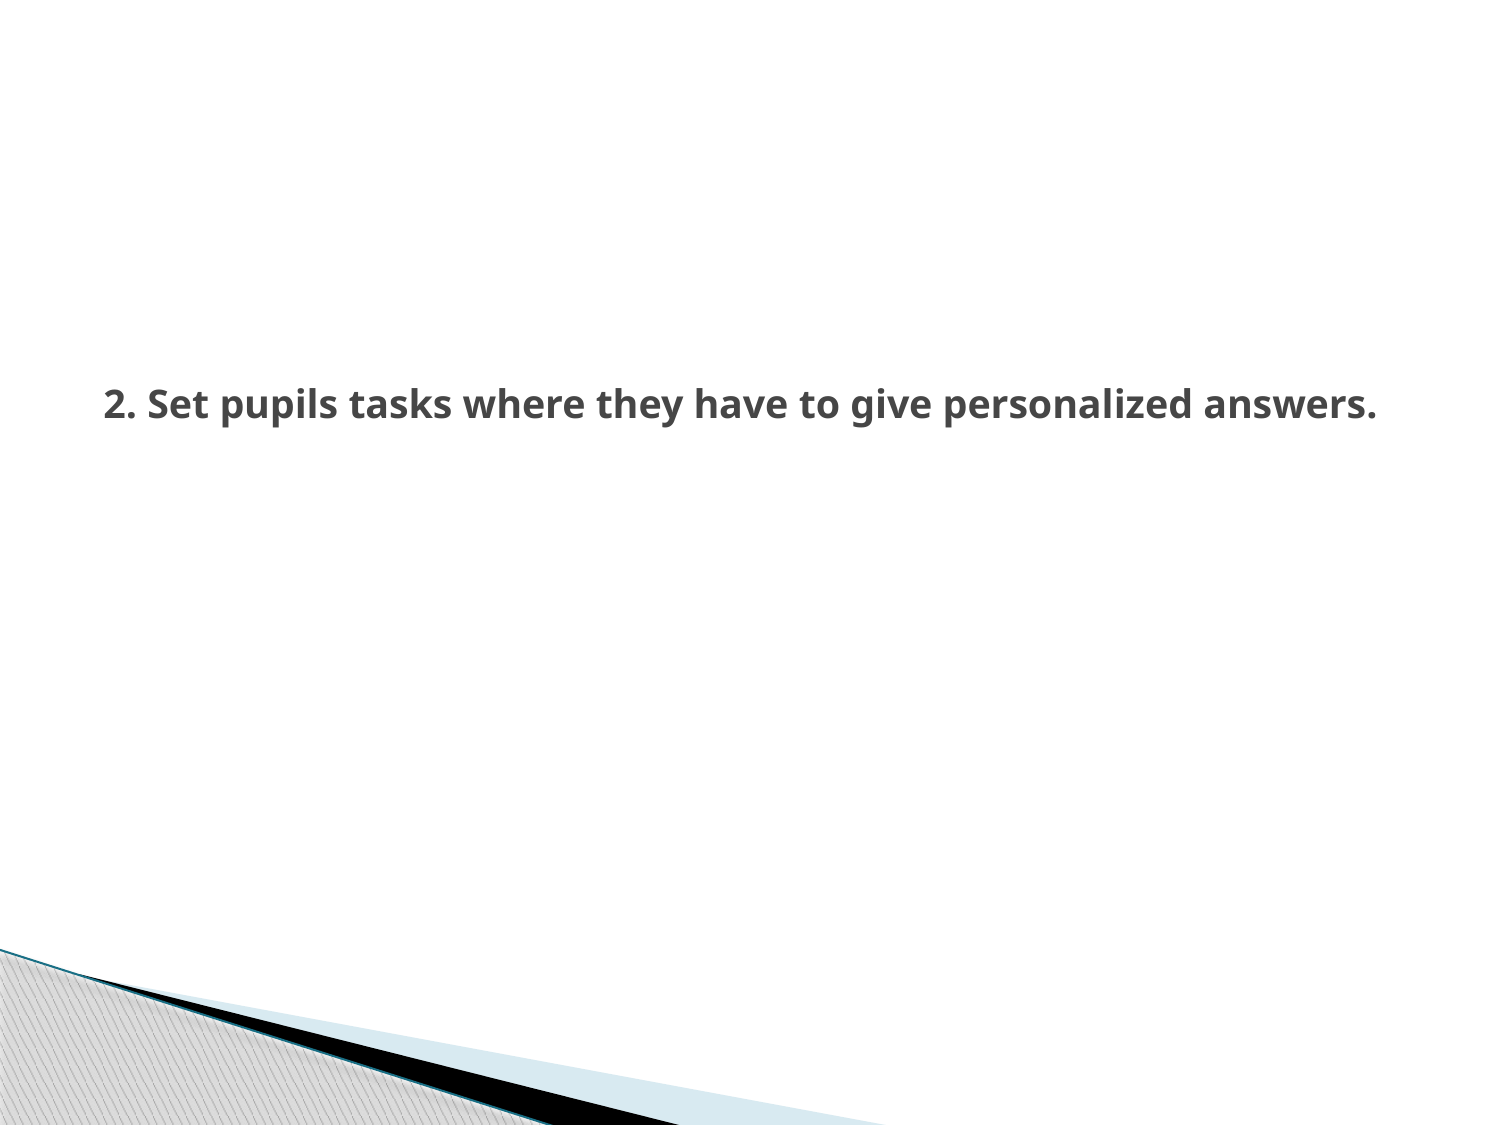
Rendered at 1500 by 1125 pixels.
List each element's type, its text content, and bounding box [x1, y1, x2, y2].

title 2. Set pupils tasks where they have to give personalized answers. [88, 208, 1439, 457]
